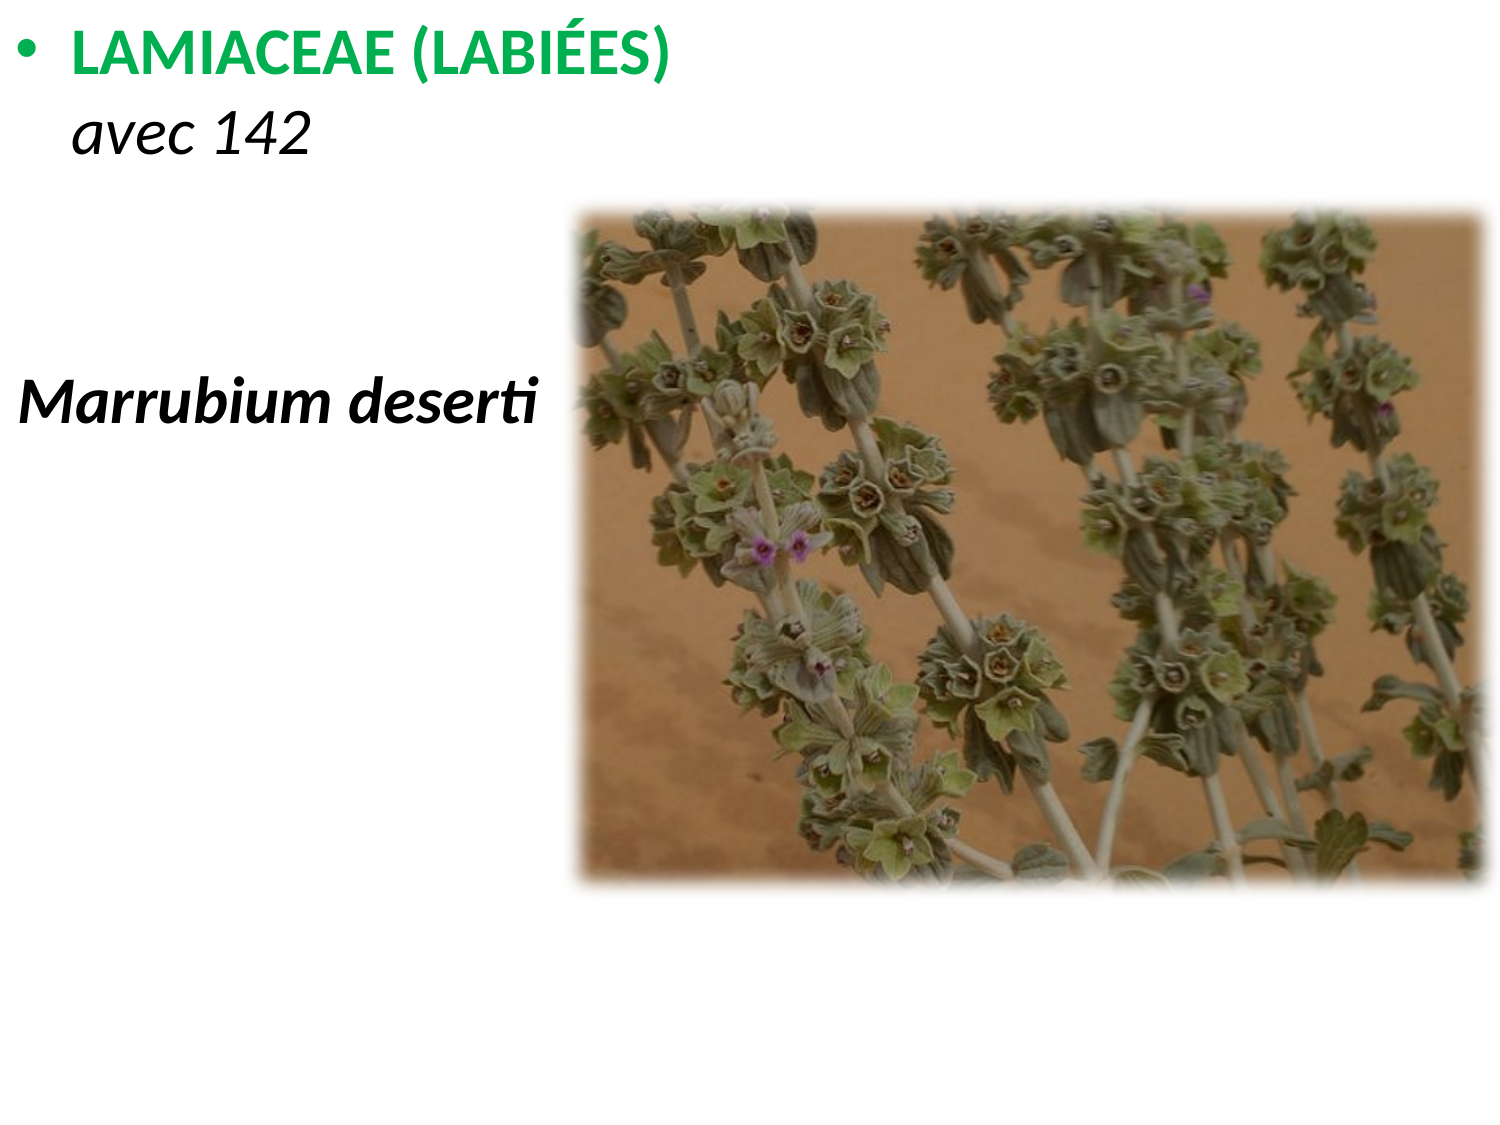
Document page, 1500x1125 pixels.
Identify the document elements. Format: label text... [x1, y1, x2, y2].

picture [562, 195, 1500, 900]
text_box Marrubium deserti [2, 349, 554, 445]
list LAMIACEAE (LABIÉES) avec 142 [0, 0, 715, 894]
